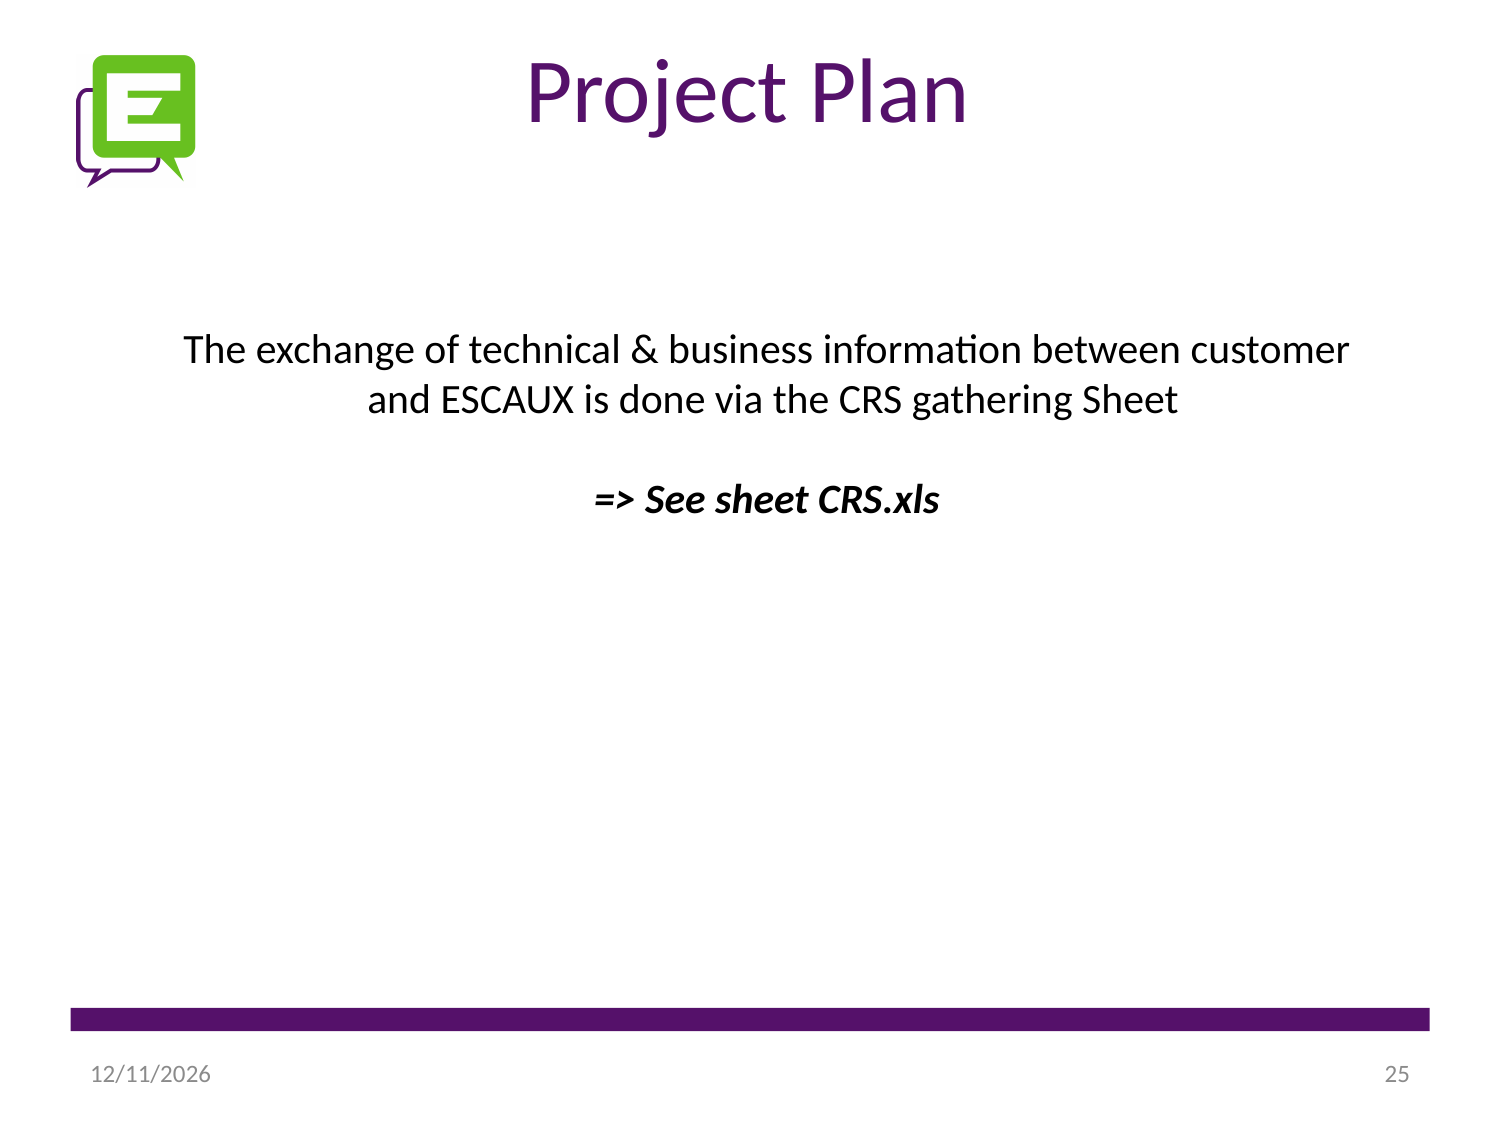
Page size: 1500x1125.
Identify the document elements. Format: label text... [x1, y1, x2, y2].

slide_number 25 [1074, 1042, 1425, 1103]
text_box The exchange of technical & business information between customer and ESCAUX is done via the CRS gathering Sheet => See sheet CRS.xls [123, 314, 1371, 710]
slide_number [75, 1042, 425, 1103]
text_box Project Plan [70, 23, 1425, 211]
